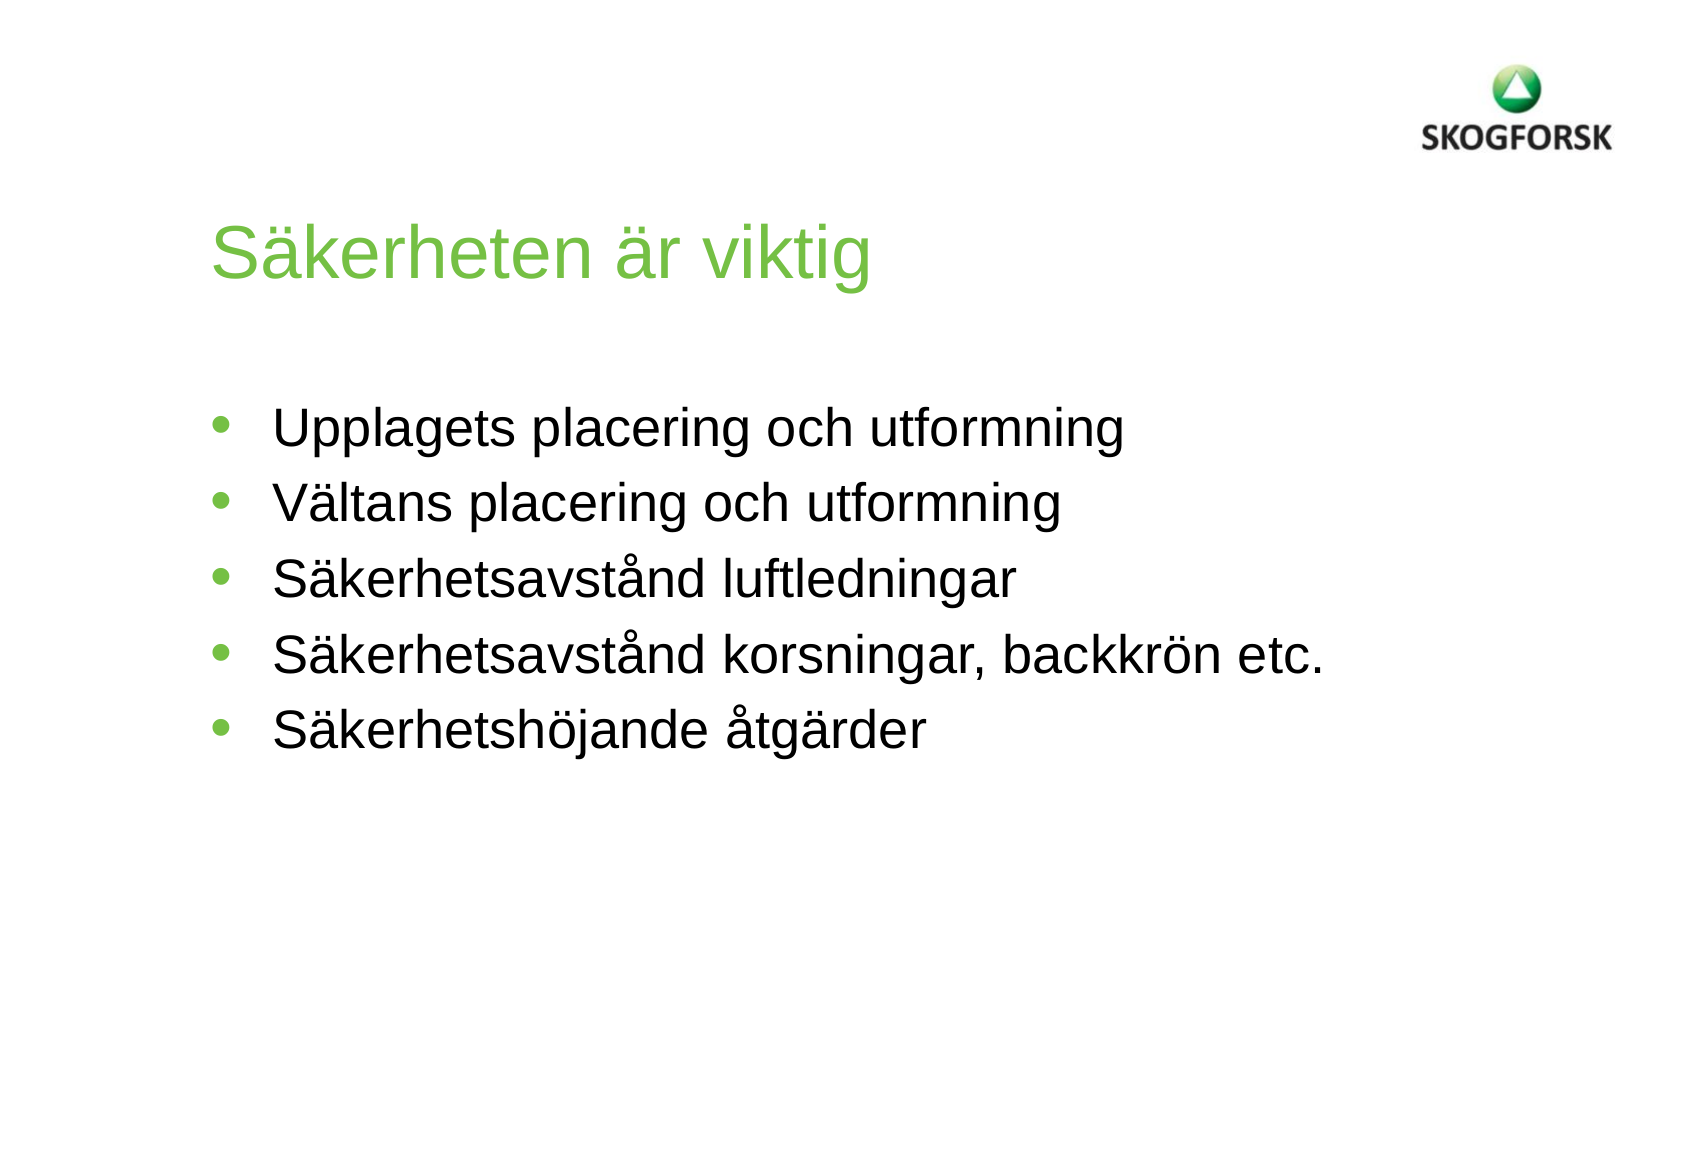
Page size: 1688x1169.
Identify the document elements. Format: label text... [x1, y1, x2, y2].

text_box Säkerheten är viktig [193, 194, 1470, 412]
picture [1398, 40, 1636, 174]
list Upplagets placering och utformning Vältans placering och utformning Säkerhetsavstånd luftledningar Säkerhetsavstånd korsningar, backkrön etc. Säkerhetshöjande åtgärder [193, 383, 1553, 821]
